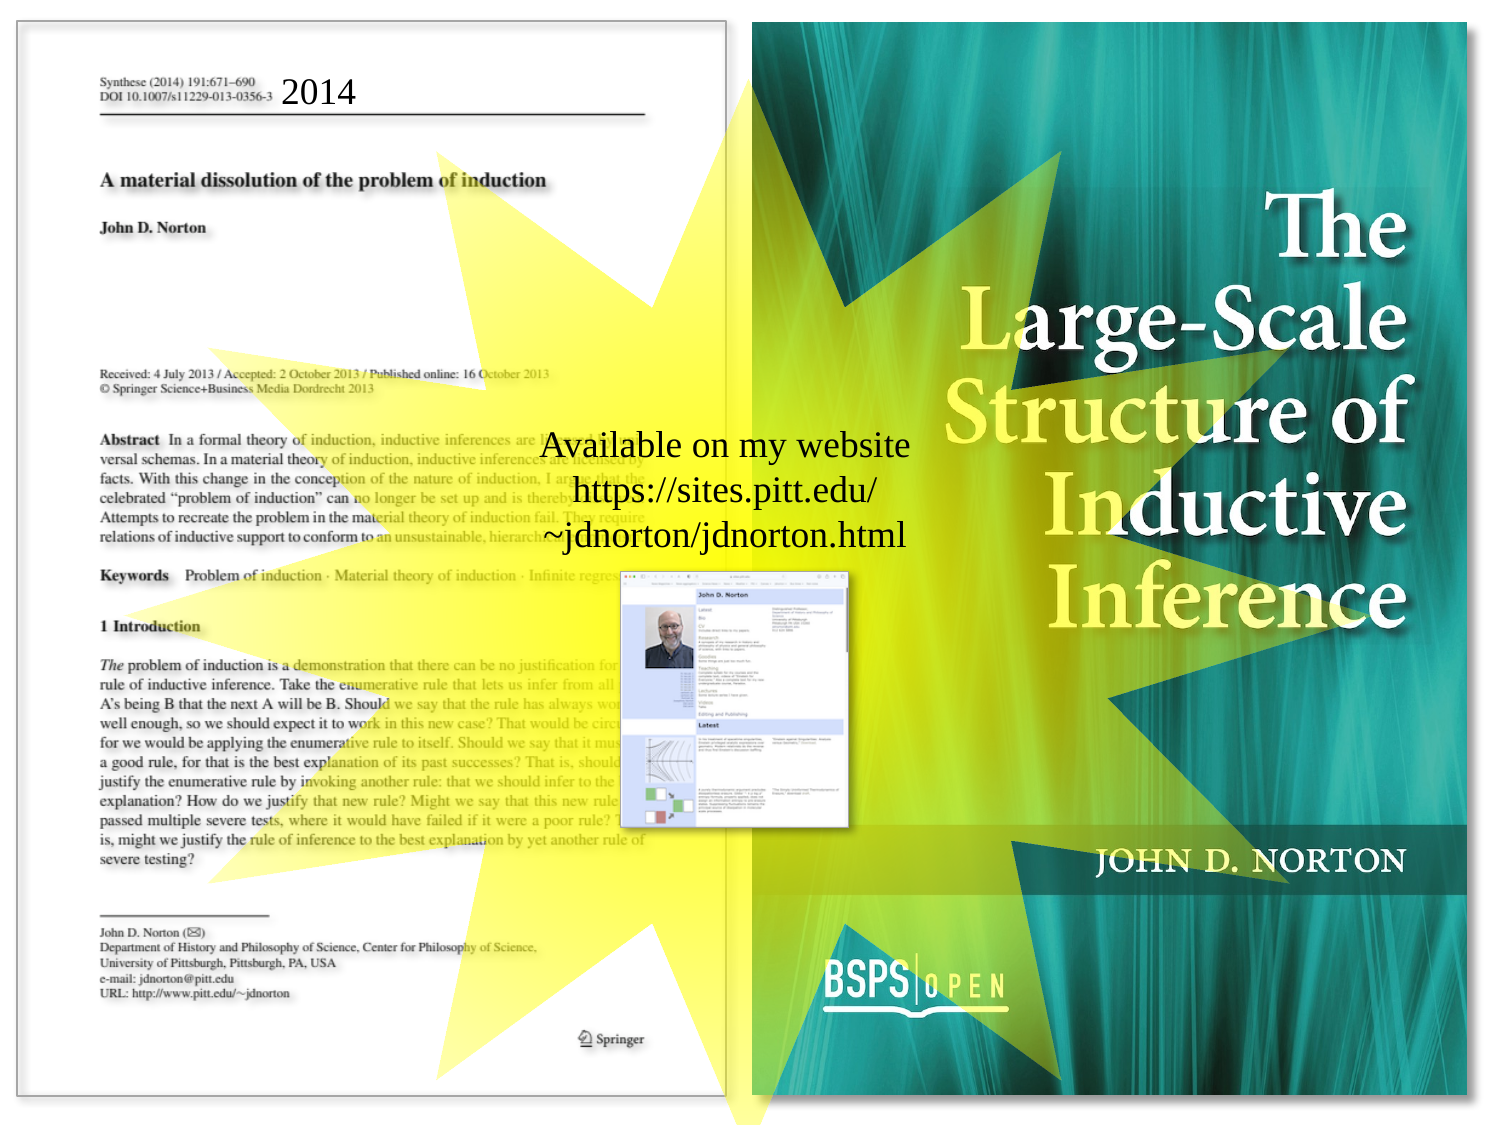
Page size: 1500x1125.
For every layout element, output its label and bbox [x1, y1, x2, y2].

picture [752, 22, 1467, 1095]
picture [18, 22, 726, 1095]
text_box [123, 79, 1373, 1125]
